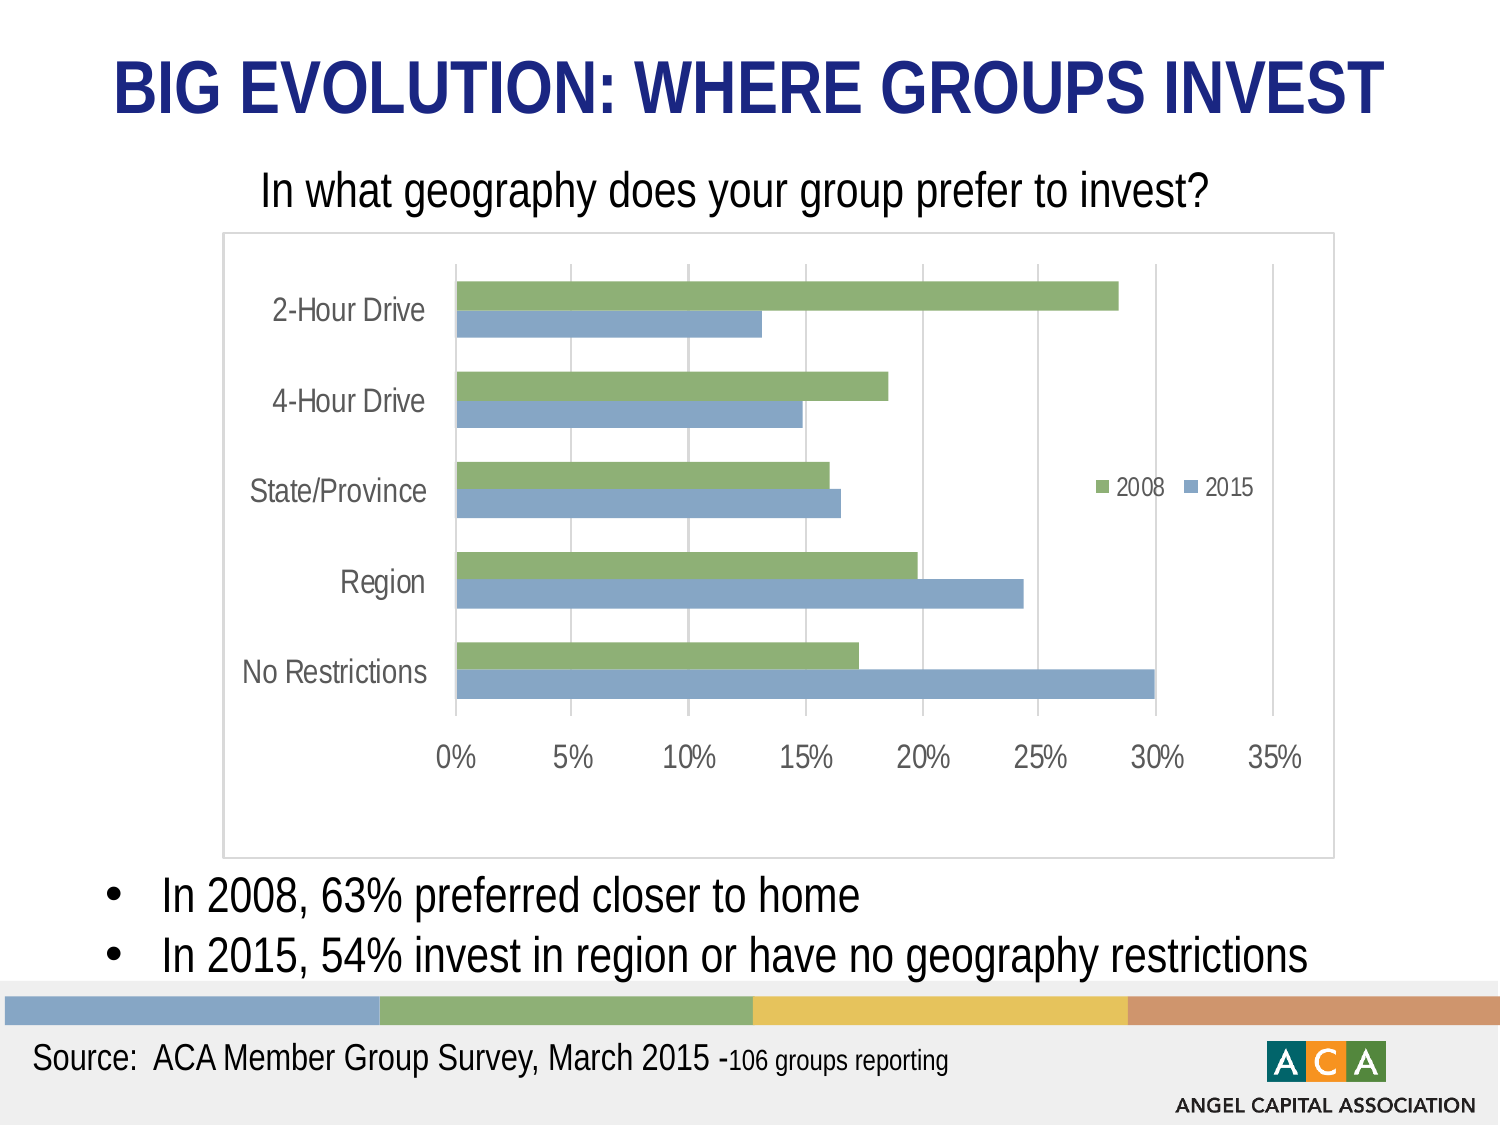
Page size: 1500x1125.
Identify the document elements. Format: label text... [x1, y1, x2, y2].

title Big evolution: where groups invest [75, 24, 1425, 143]
text_box In what geography does your group prefer to invest? [149, 149, 1321, 225]
text_box In 2008, 63% preferred closer to home In 2015, 54% invest in region or have no geography restrictions [90, 855, 1360, 991]
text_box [210, 220, 1345, 871]
picture [1175, 1040, 1475, 1113]
text_box Source: ACA Member Group Survey, March 2015 -106 groups reporting [17, 1025, 1121, 1085]
